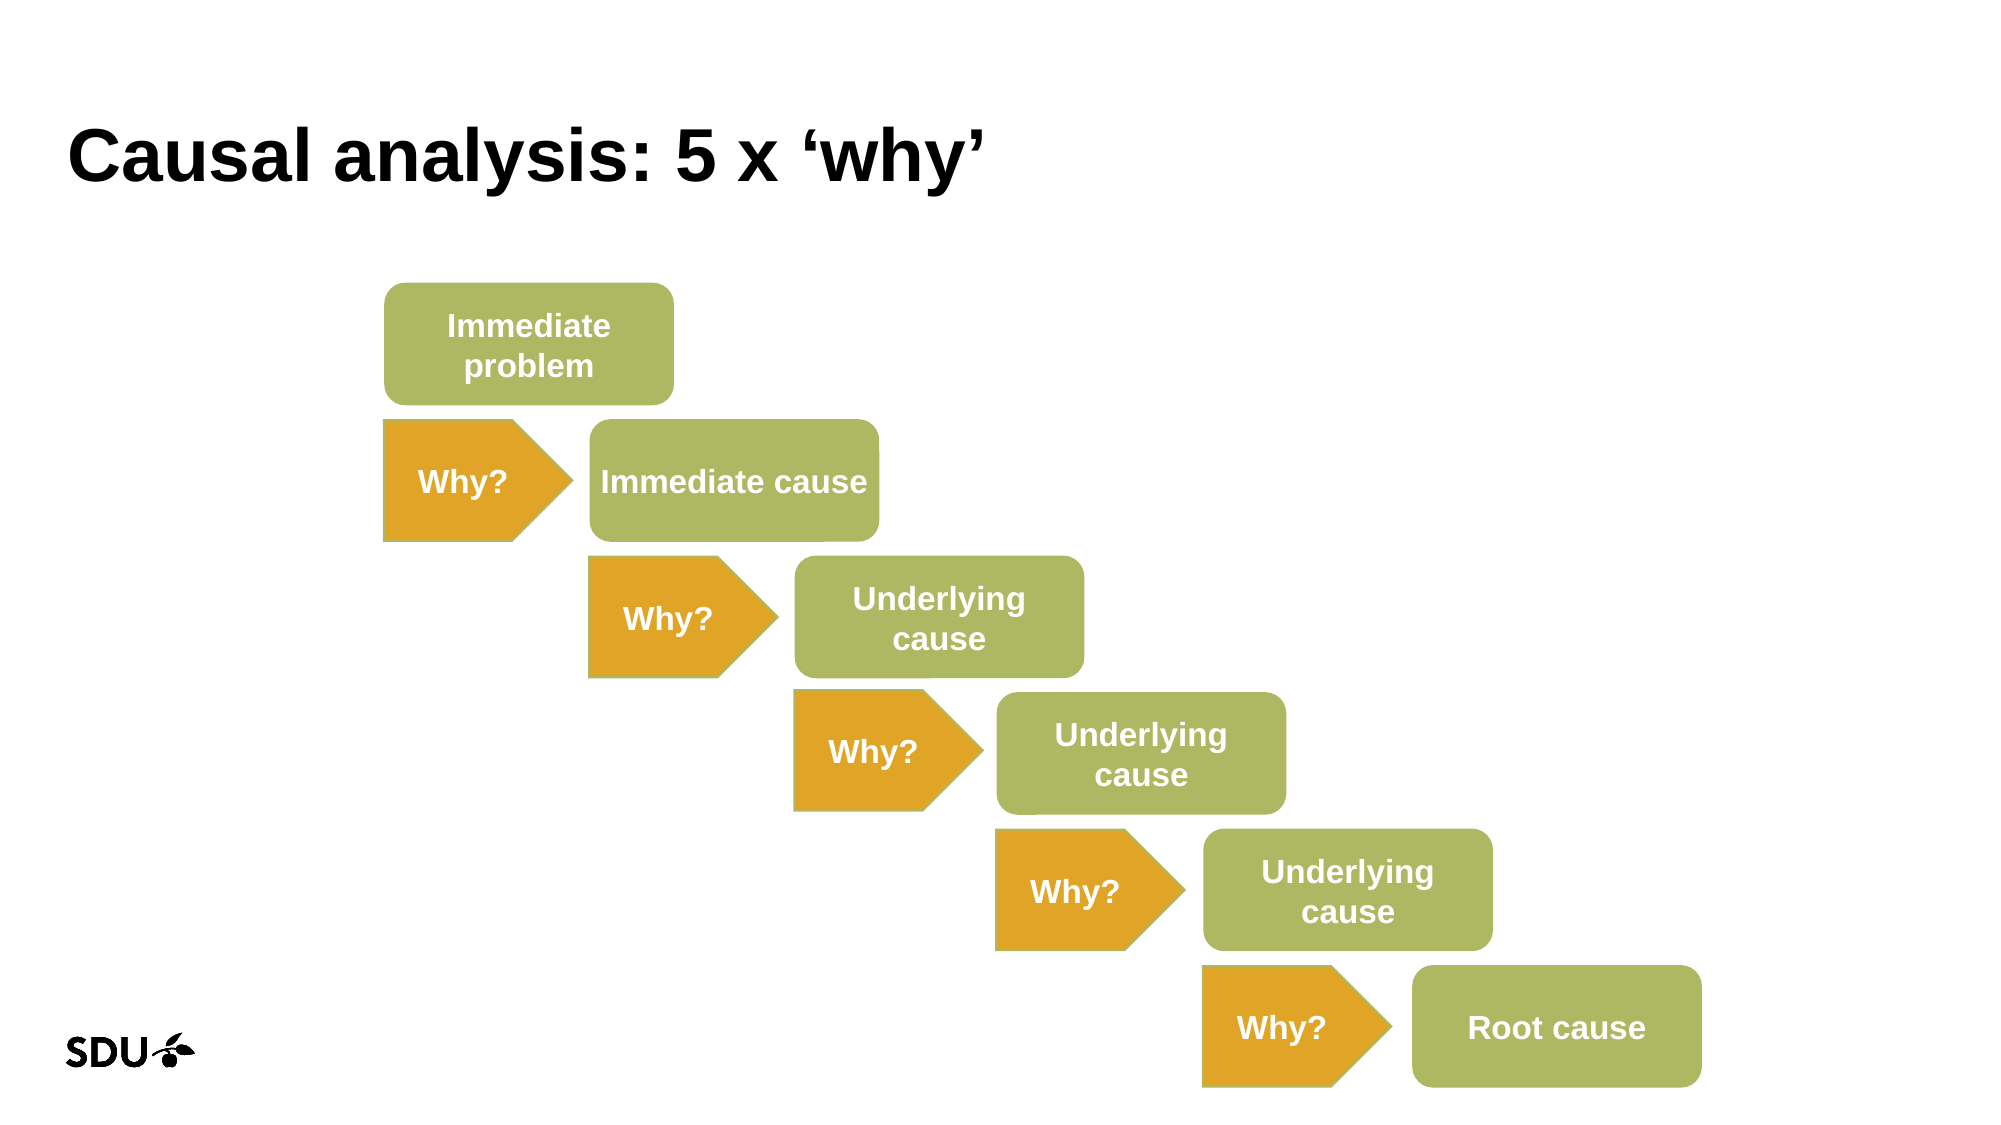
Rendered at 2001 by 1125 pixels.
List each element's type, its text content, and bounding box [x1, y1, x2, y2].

text_box Underlying cause [794, 555, 1085, 679]
title Causal analysis: 5 x ‘why’ [67, 111, 1926, 421]
text_box Immediate problem [384, 282, 674, 406]
text_box Underlying cause [996, 692, 1287, 815]
text_box Why? [382, 419, 574, 542]
text_box Why? [793, 689, 985, 812]
text_box Why? [1201, 965, 1393, 1088]
text_box Why? [995, 828, 1187, 952]
text_box Underlying cause [1203, 828, 1494, 952]
text_box Why? [588, 555, 780, 679]
text_box Immediate cause [589, 419, 880, 542]
text_box Root cause [1412, 965, 1702, 1088]
